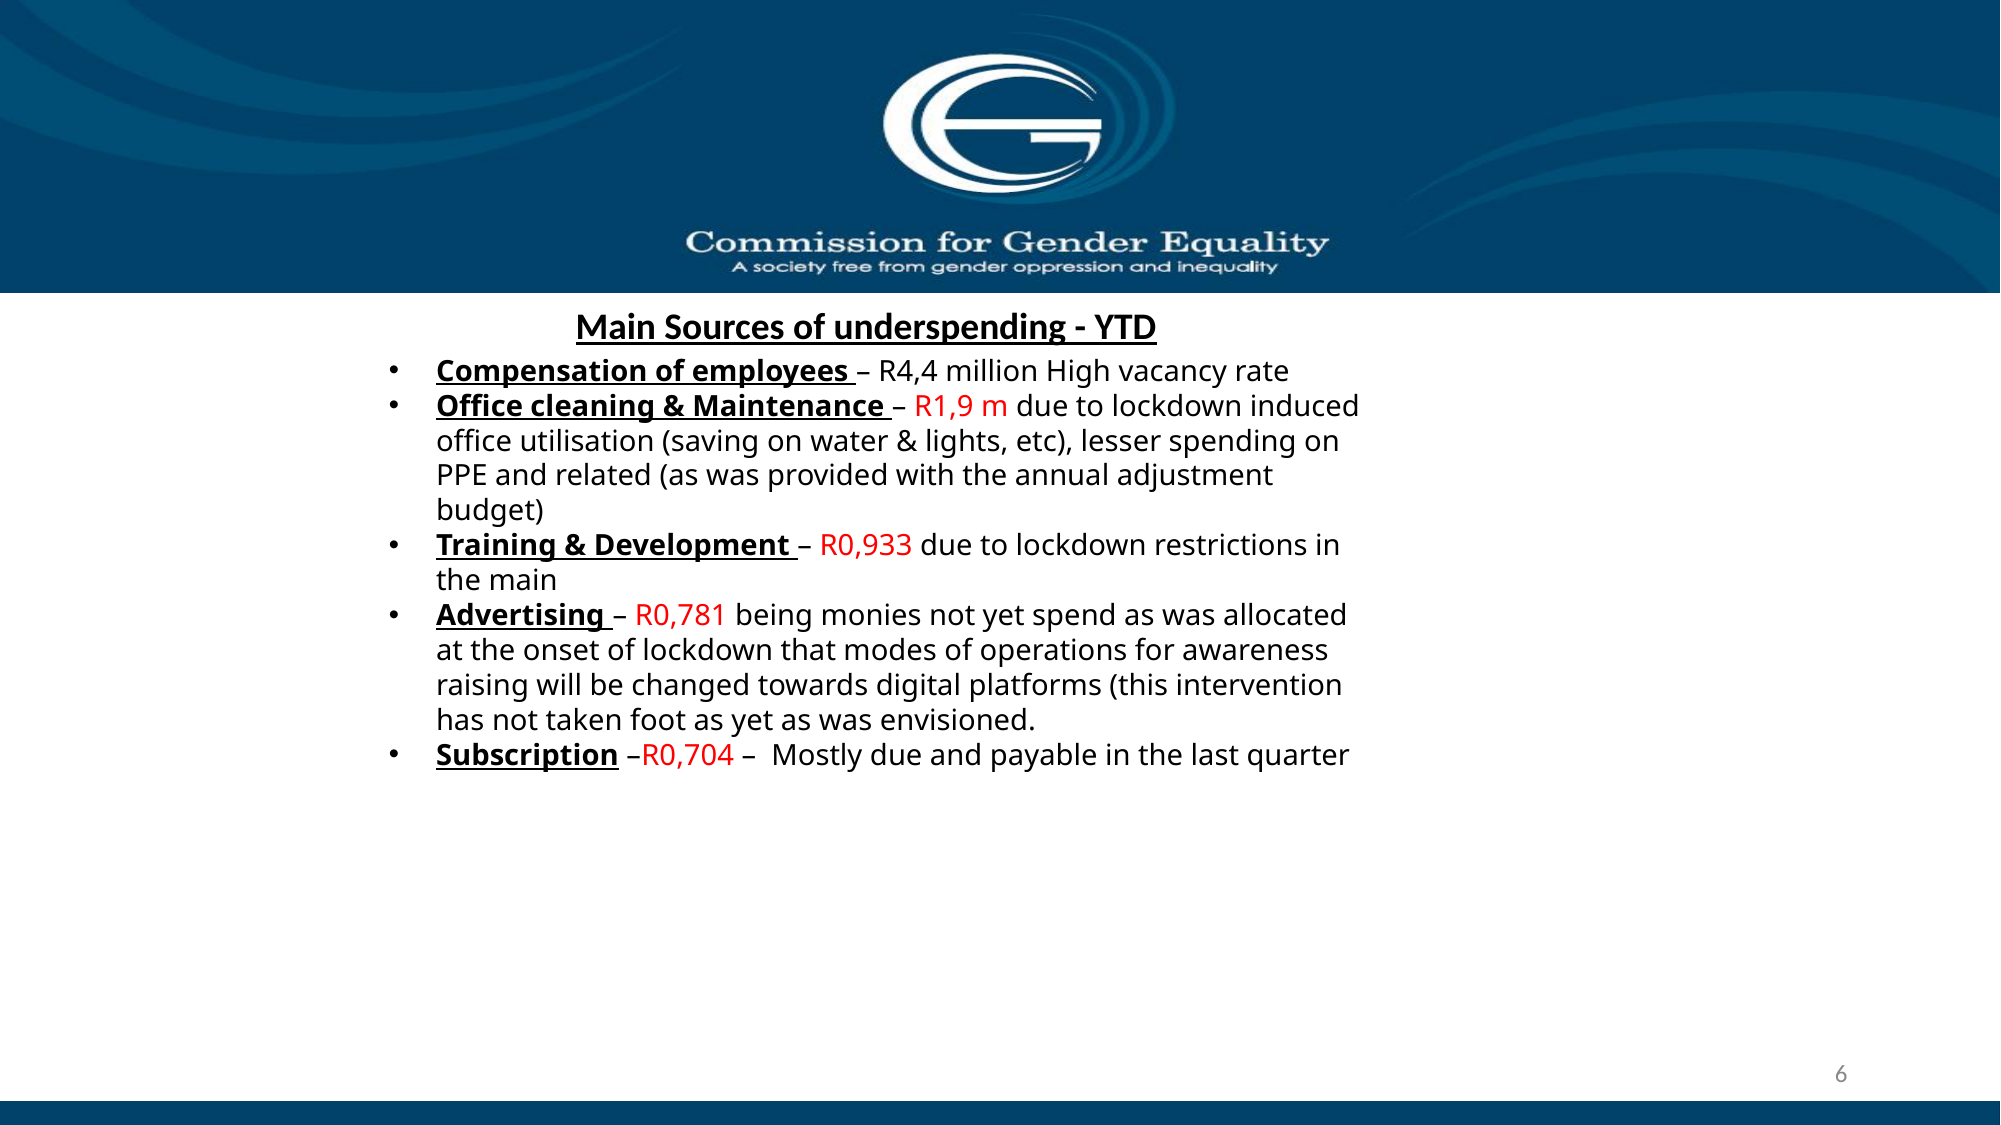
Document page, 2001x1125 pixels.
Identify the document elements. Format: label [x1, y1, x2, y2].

text_box [0, 0, 2000, 1125]
